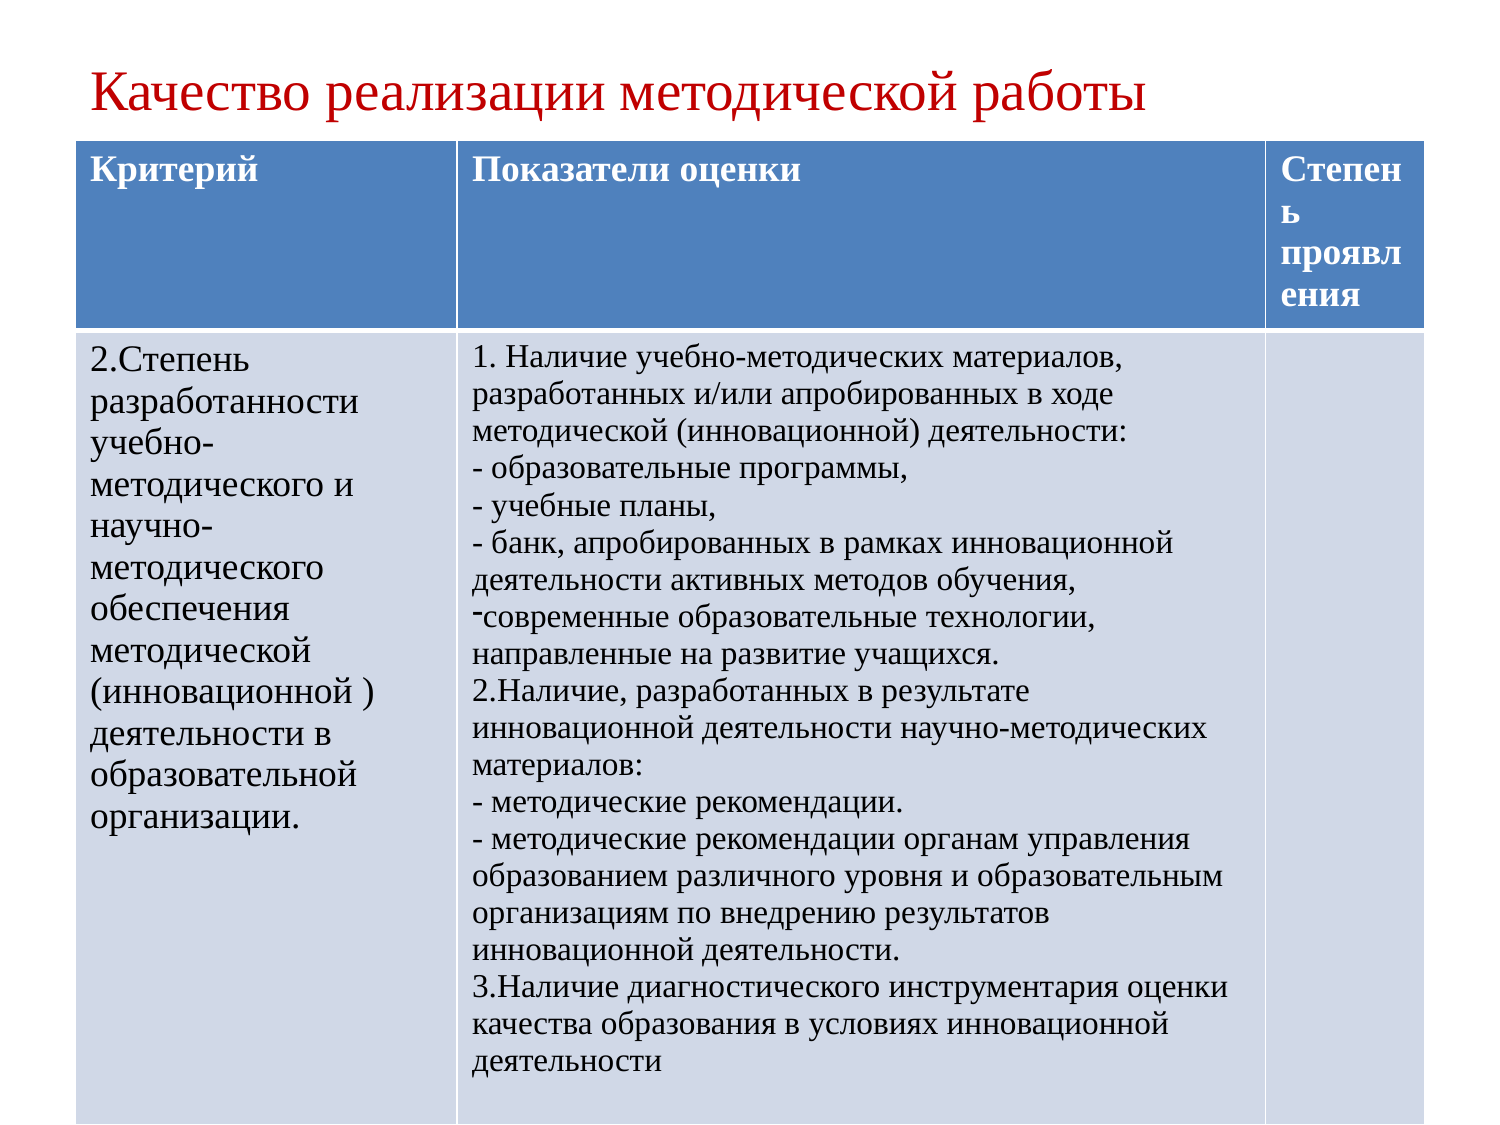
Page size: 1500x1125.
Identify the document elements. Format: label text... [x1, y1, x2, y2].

title Качество реализации методической работы [75, 45, 1425, 129]
table_cell [1266, 333, 1424, 1124]
table_header Критерий [76, 141, 456, 328]
table_header Показатели оценки [458, 141, 1265, 328]
table_cell 2.Степень разработанности учебно-методического и научно-методического обеспечения методической (инновационной ) деятельности в образовательной организации. [76, 333, 456, 1124]
table_header Степень проявления [1266, 141, 1424, 328]
table_cell 1. Наличие учебно-методических материалов, разработанных и/или апробированных в ходе методической (инновационной) деятельности: - образовательные программы, - учебные планы, - банк, апробированных в рамках инновационной деятельности активных методов обучения, современные образовательные технологии, направленные на развитие учащихся. 2.Наличие, разработанных в результате инновационной деятельности научно-методических материалов: - методические рекомендации. - методические рекомендации органам управления образованием различного уровня и образовательным организациям по внедрению результатов инновационной деятельности. 3.Наличие диагностического инструментария оценки качества образования в условиях инновационной деятельности [458, 333, 1265, 1124]
